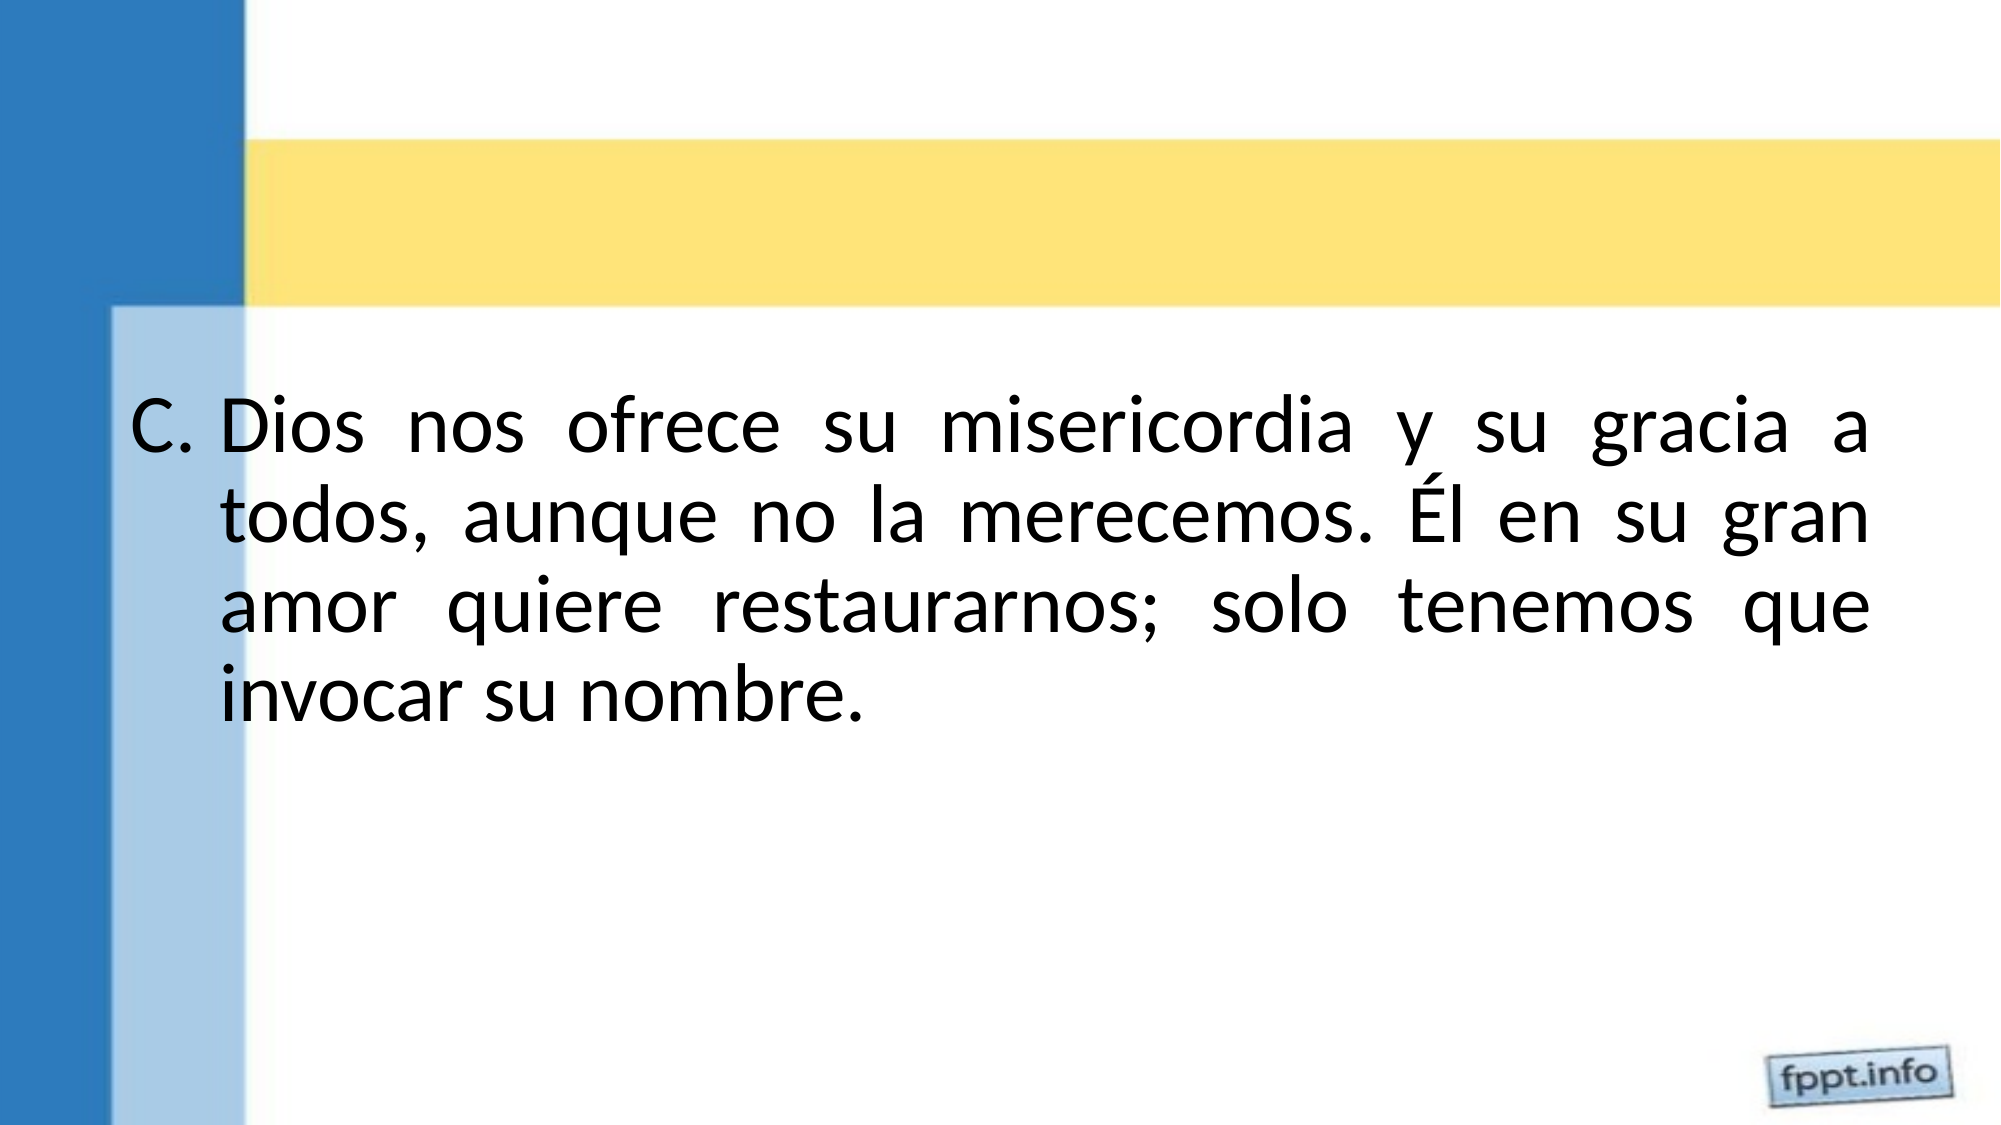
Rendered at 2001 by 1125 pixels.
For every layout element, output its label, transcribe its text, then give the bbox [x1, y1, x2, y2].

picture [0, 0, 2001, 1125]
list Dios nos ofrece su misericordia y su gracia a todos, aunque no la merecemos. Él en su gran amor quiere restaurarnos; solo tenemos que invocar su nombre. [115, 86, 1889, 1034]
